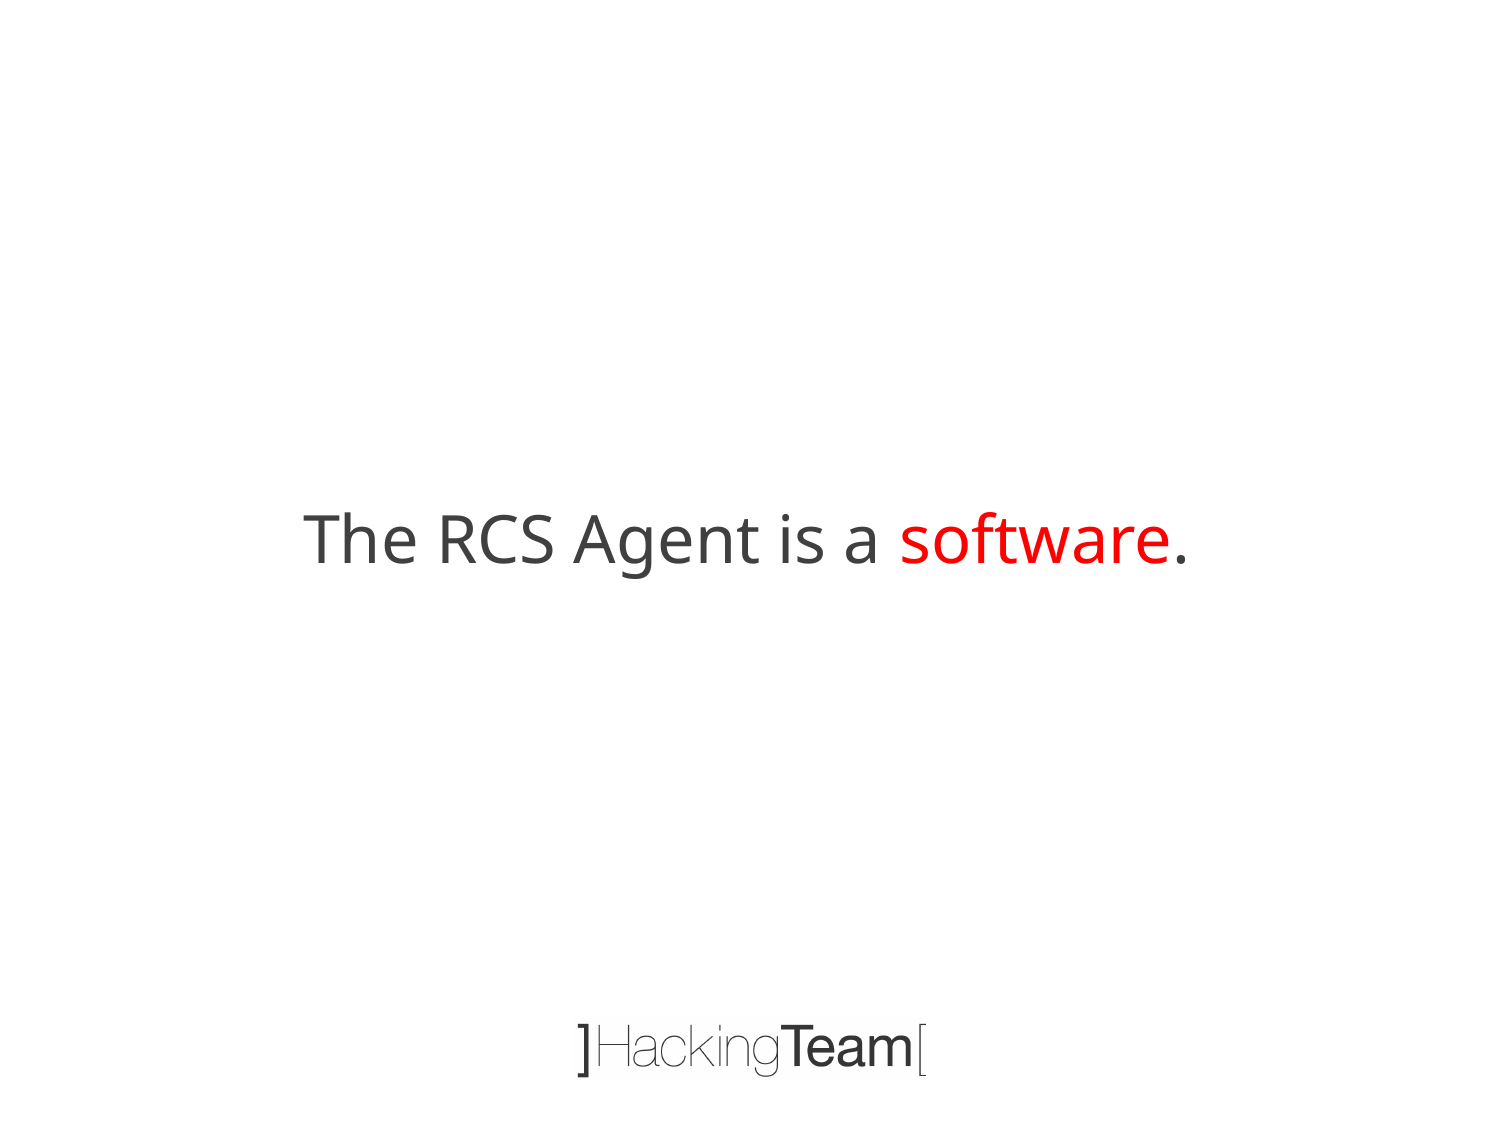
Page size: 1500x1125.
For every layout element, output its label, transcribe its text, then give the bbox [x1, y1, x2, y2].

list The RCS Agent is a software. [72, 172, 1423, 886]
picture [572, 1017, 931, 1082]
